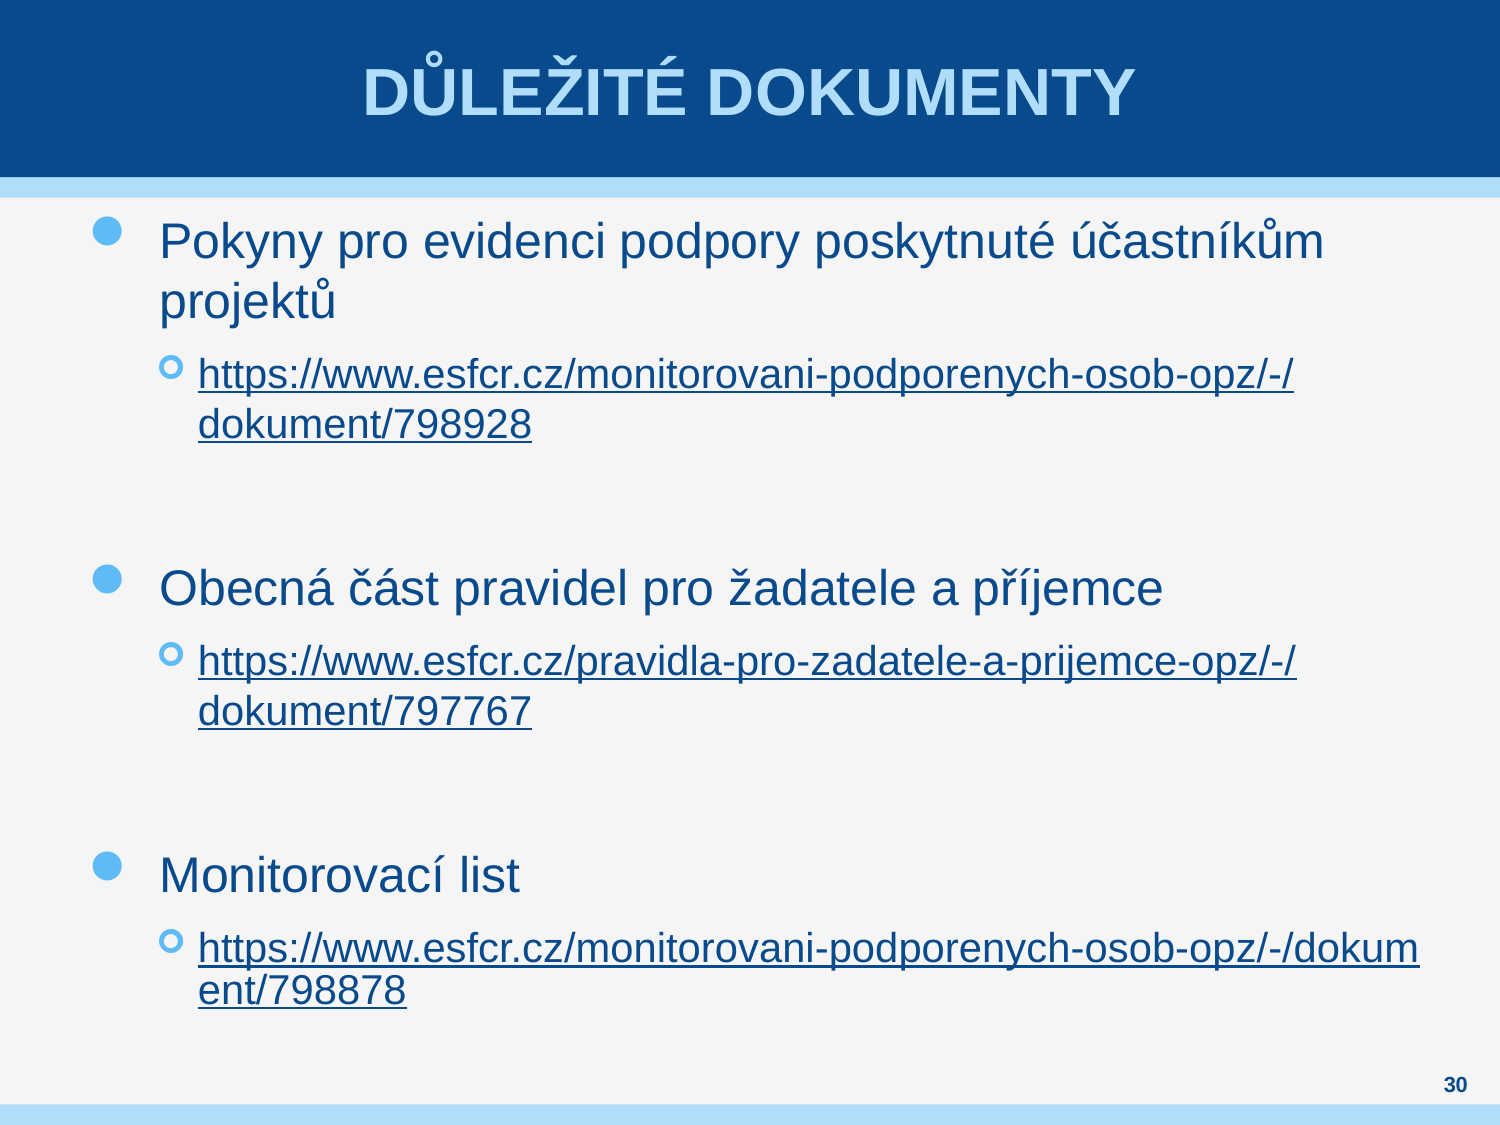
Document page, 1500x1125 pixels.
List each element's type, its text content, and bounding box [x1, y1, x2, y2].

list Pokyny pro evidenci podpory poskytnuté účastníkům projektů https://www.esfcr.cz/monitorovani-podporenych-osob-opz/-/dokument/798928 Obecná část pravidel pro žadatele a příjemce https://www.esfcr.cz/pravidla-pro-zadatele-a-prijemce-opz/-/dokument/797767 Monitorovací list https://www.esfcr.cz/monitorovani-podporenych-osob-opz/-/dokument/798878 [88, 208, 1441, 1024]
slide_number 30 [1417, 1068, 1495, 1099]
title Důležité dokumenty [59, 0, 1441, 178]
